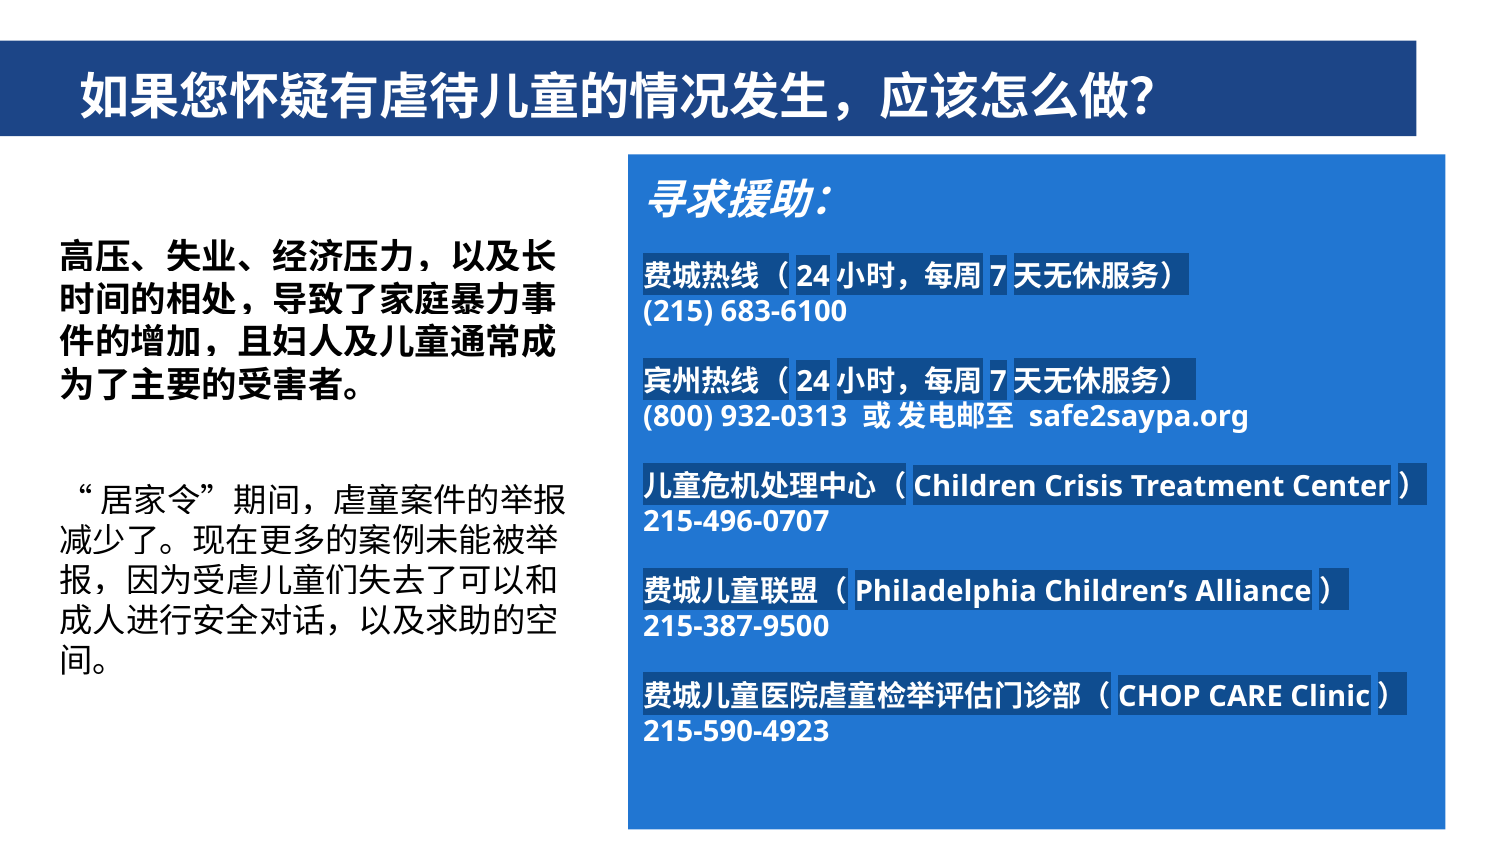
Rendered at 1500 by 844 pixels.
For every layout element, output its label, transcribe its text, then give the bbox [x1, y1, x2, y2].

text_box 寻求援助： 费城热线（24小时，每周7天无休服务） (215) 683-6100 宾州热线（24小时，每周7天无休服务） (800) 932-0313 或 发电邮至 safe2saypa.org 儿童危机处理中心（Children Crisis Treatment Center） 215-496-0707 费城儿童联盟（Philadelphia Children’s Alliance） 215-387-9500 费城儿童医院虐童检举评估门诊部（CHOP CARE Clinic） 215-590-4923 [628, 157, 1474, 844]
text_box [0, 40, 1417, 137]
text_box 高压、失业、经济压力，以及长时间的相处，导致了家庭暴力事件的增加，且妇人及儿童通常成为了主要的受害者。 “居家令”期间，虐童案件的举报减少了。现在更多的案例未能被举报，因为受虐儿童们失去了可以和成人进行安全对话，以及求助的空间。 [44, 219, 586, 736]
text_box 如果您怀疑有虐待儿童的情况发生，应该怎么做？ [64, 49, 1374, 108]
